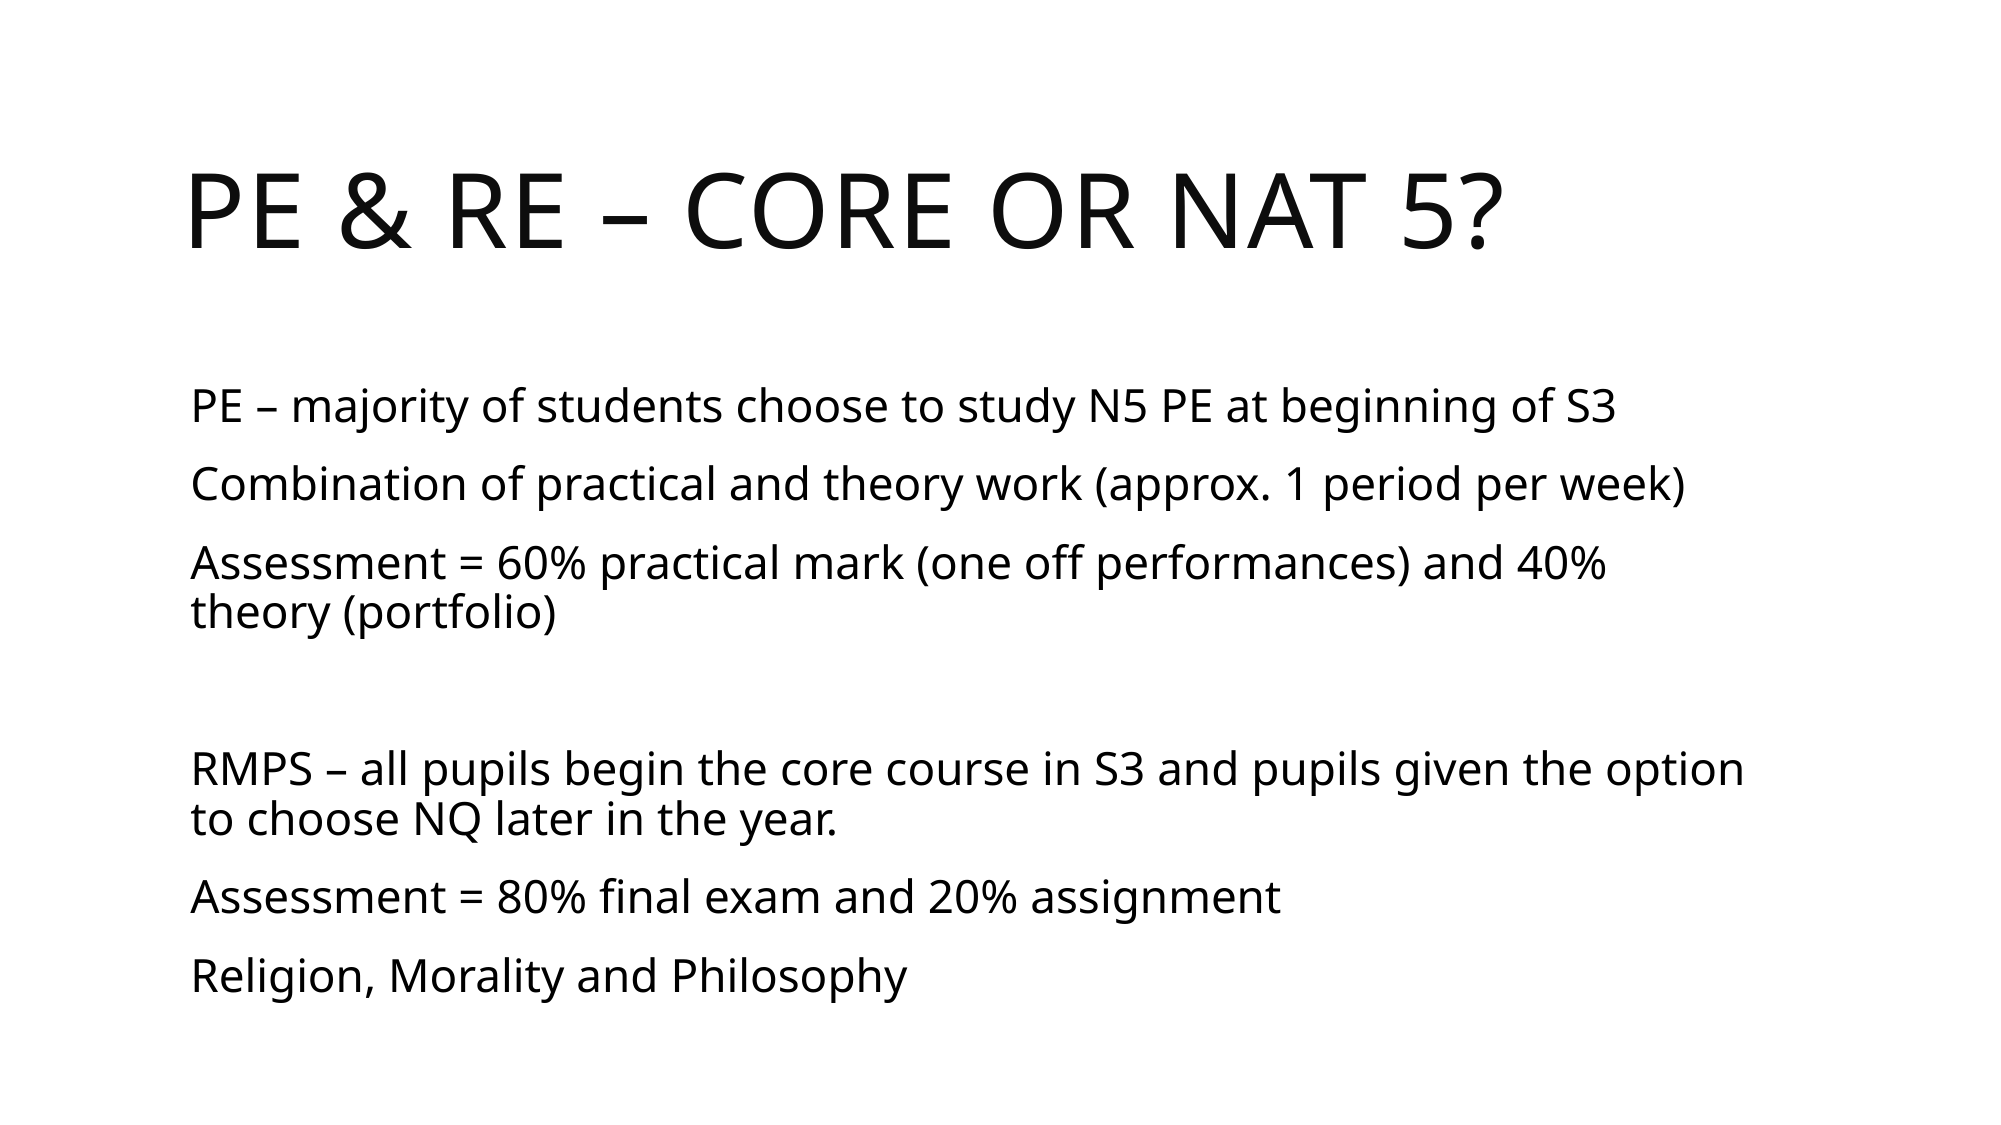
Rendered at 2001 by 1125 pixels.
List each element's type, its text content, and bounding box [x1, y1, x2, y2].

list PE – majority of students choose to study N5 PE at beginning of S3 Combination of practical and theory work (approx. 1 period per week) Assessment = 60% practical mark (one off performances) and 40% theory (portfolio) RMPS – all pupils begin the core course in S3 and pupils given the option to choose NQ later in the year. Assessment = 80% final exam and 20% assignment Religion, Morality and Philosophy [168, 375, 1763, 1035]
title PE & RE – Core or Nat 5? [168, 96, 1763, 342]
